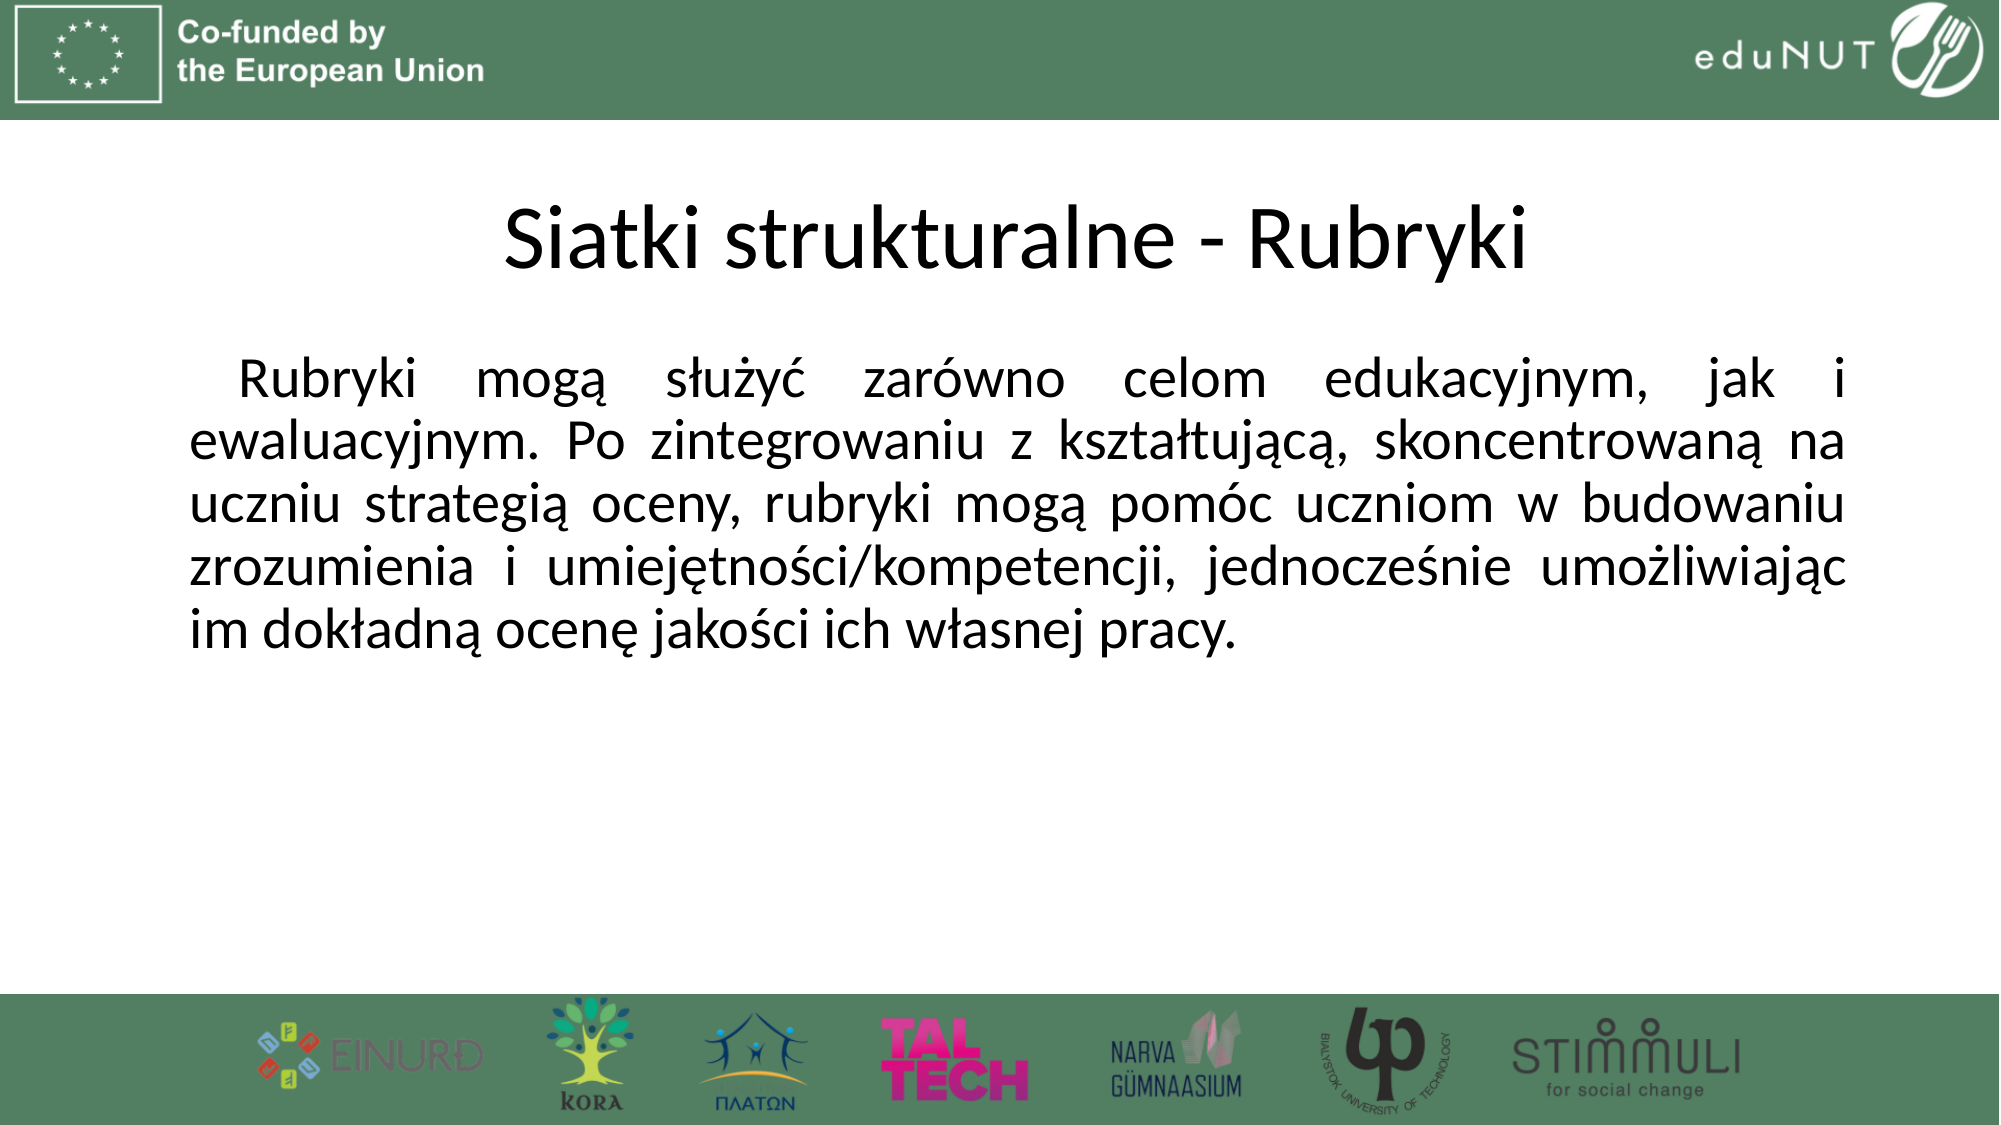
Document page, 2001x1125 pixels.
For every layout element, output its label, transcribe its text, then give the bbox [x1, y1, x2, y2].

list Rubryki mogą służyć zarówno celom edukacyjnym, jak i ewaluacyjnym. Po zintegrowaniu z kształtującą, skoncentrowaną na uczniu strategią oceny, rubryki mogą pomóc uczniom w budowaniu zrozumienia i umiejętności/kompetencji, jednocześnie umożliwiając im dokładną ocenę jakości ich własnej pracy. [137, 339, 1863, 988]
title Siatki strukturalne - Rubryki [154, 137, 1880, 340]
picture [0, 994, 1999, 1125]
picture [0, 0, 1999, 120]
